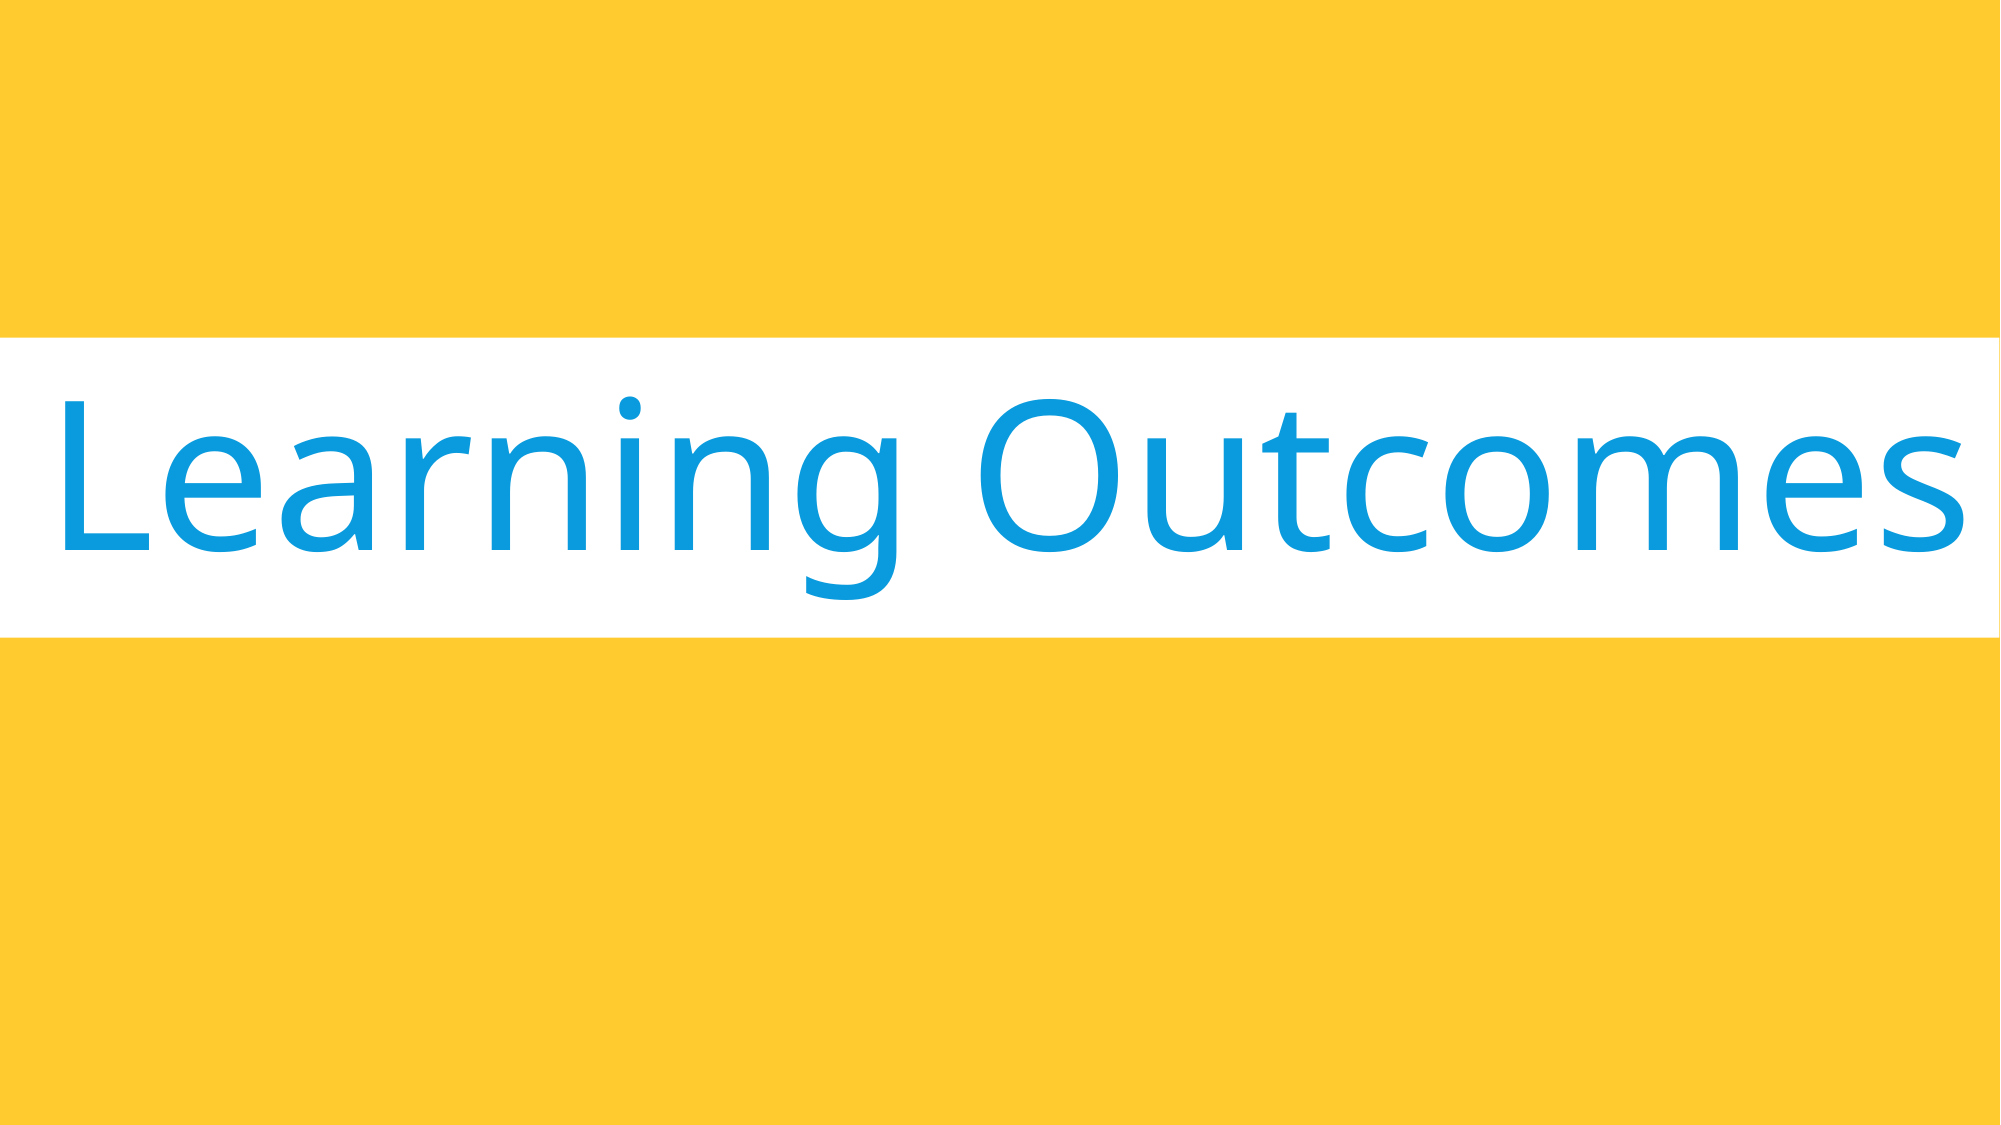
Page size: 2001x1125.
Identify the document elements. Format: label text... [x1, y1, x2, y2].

text_box Learning Outcomes [30, 334, 1988, 600]
